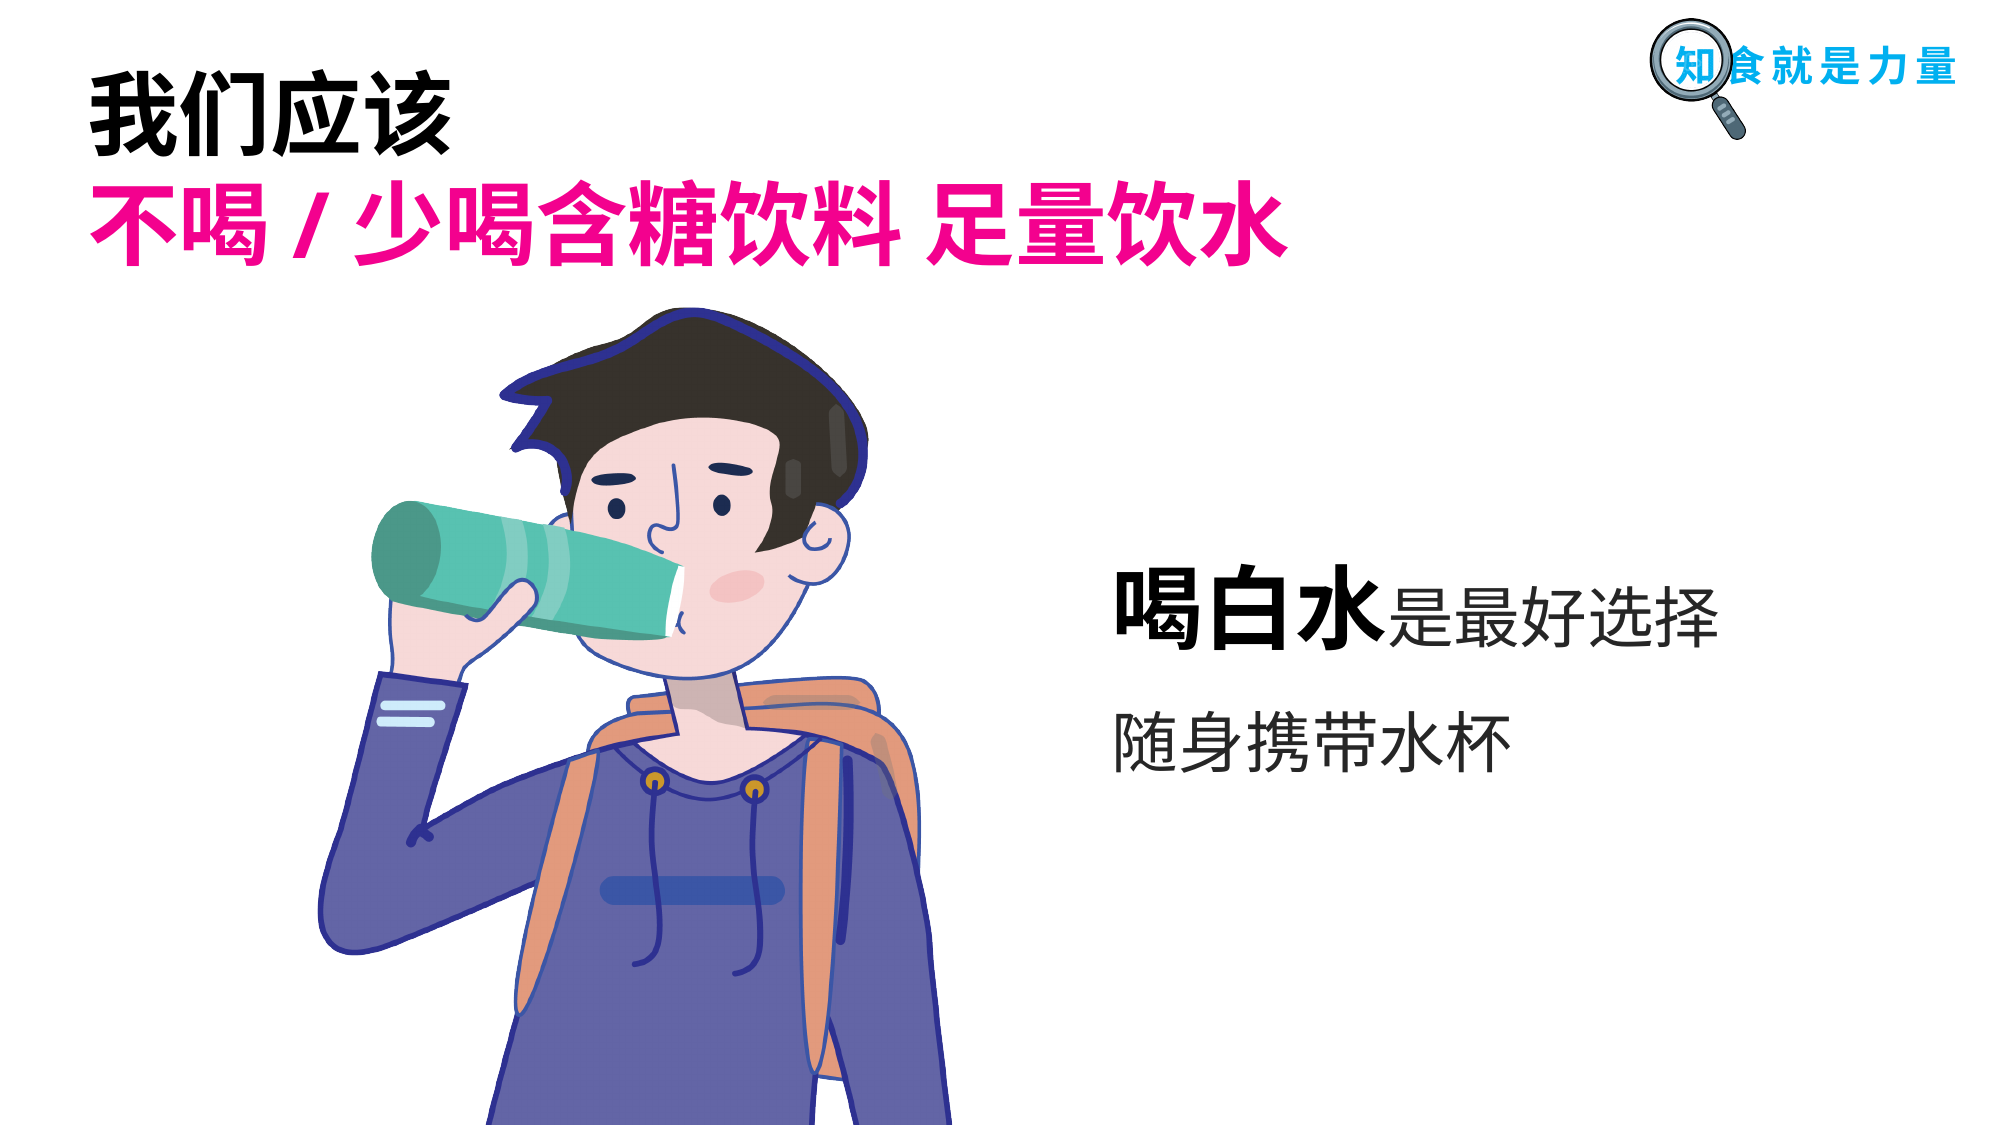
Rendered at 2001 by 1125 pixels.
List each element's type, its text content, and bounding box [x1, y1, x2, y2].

text_box 喝白水是最好选择 随身携带水杯 [1097, 488, 1908, 788]
picture [227, 135, 1038, 1125]
text_box 我们应该 不喝/少喝含糖饮料 足量饮水 [72, 49, 1670, 284]
picture [1624, 0, 1776, 160]
